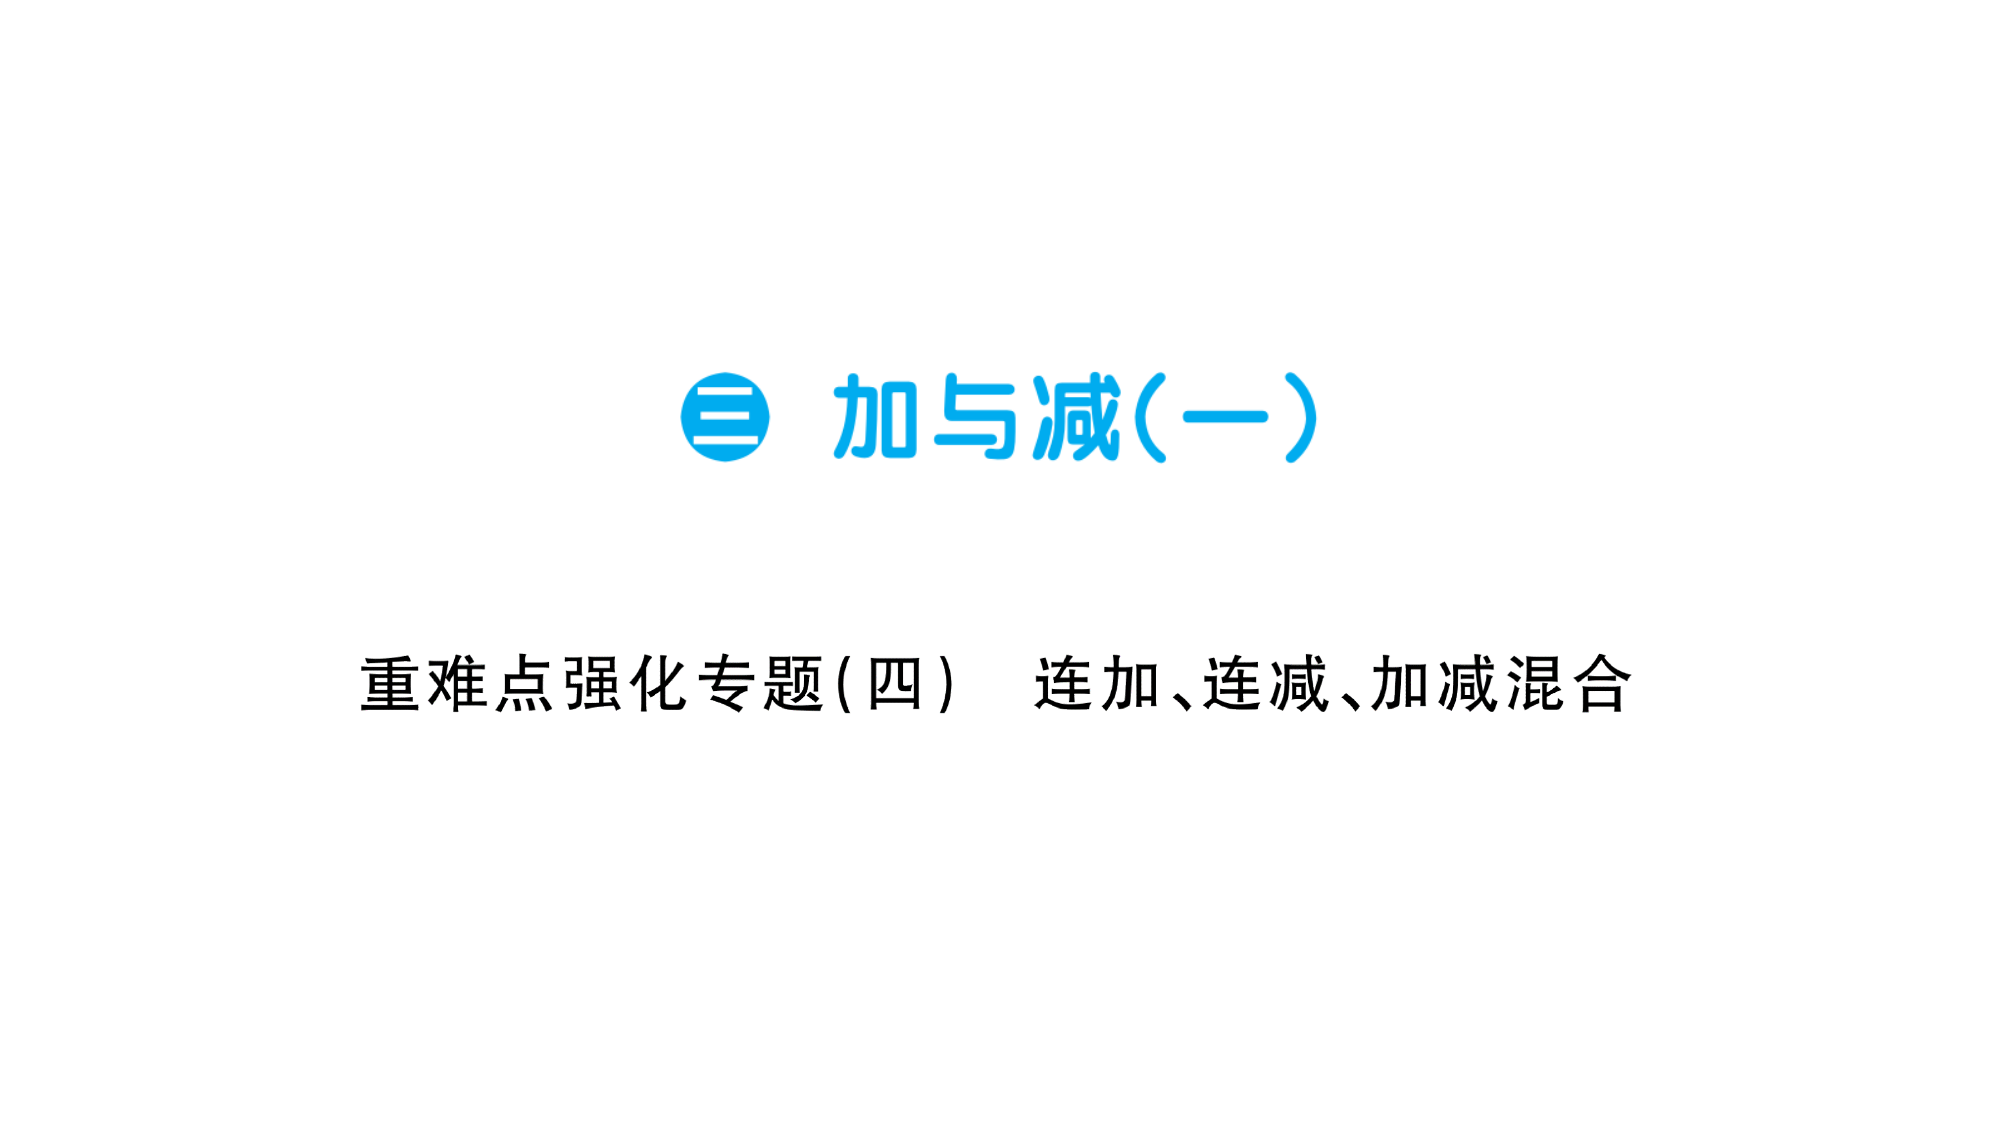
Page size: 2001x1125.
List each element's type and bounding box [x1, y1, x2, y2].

picture [675, 347, 1328, 498]
picture [357, 644, 1643, 722]
